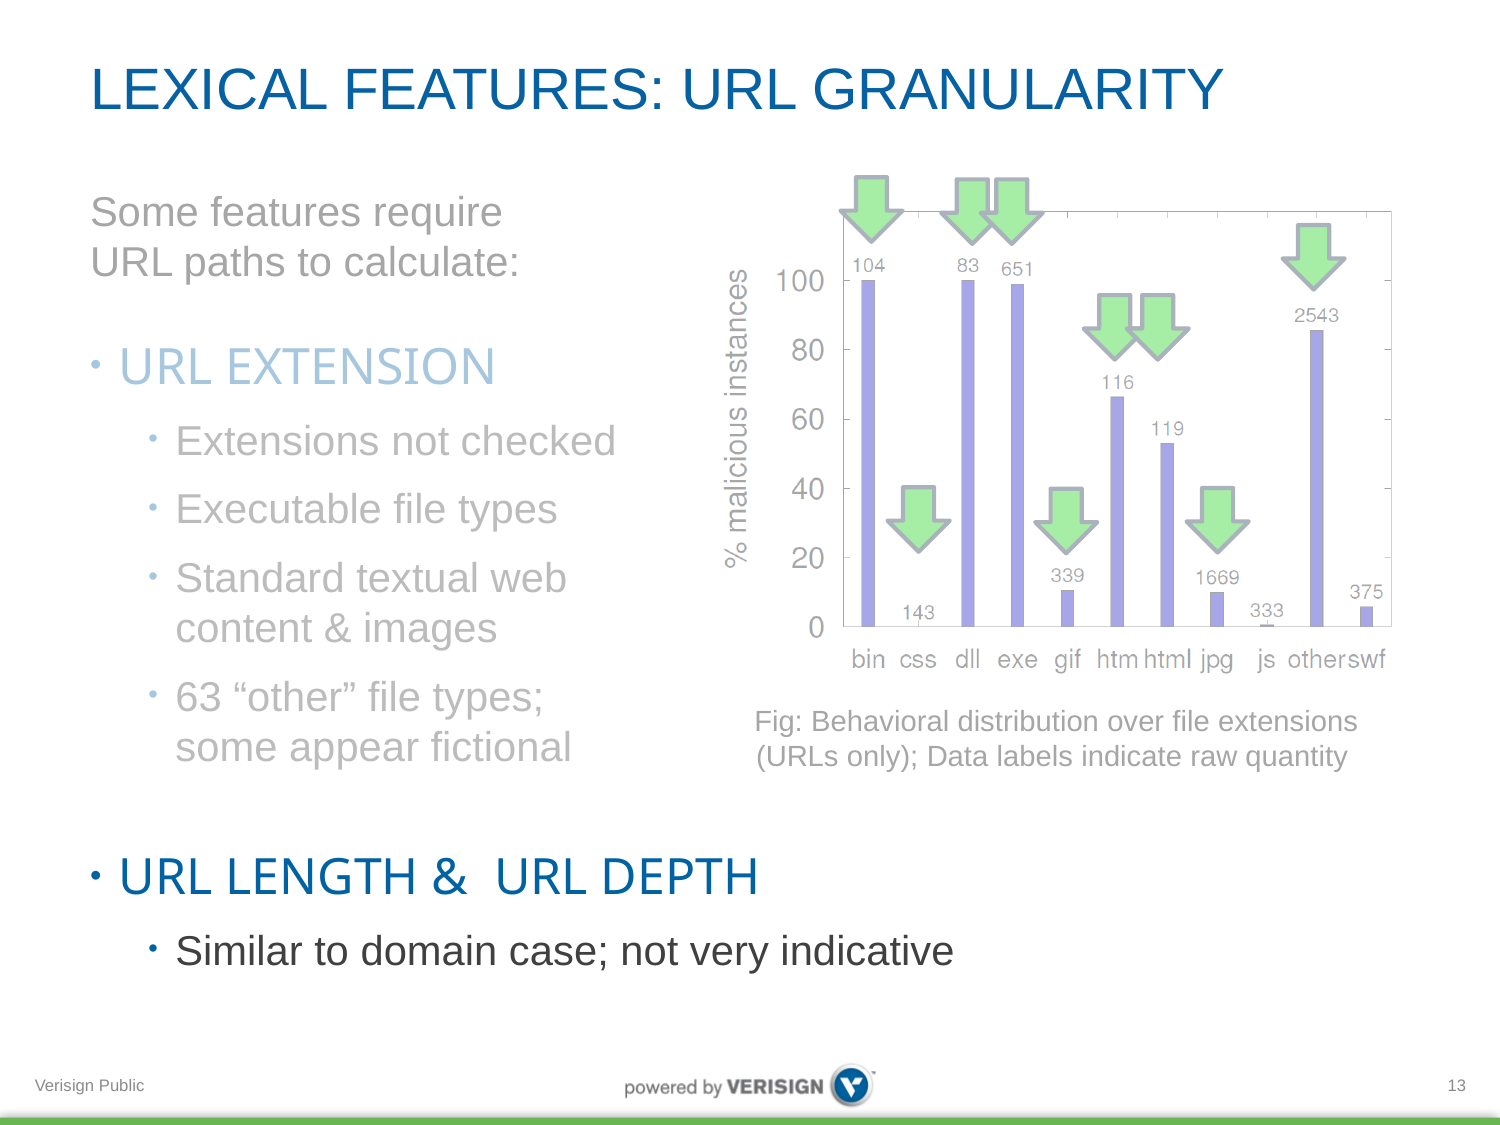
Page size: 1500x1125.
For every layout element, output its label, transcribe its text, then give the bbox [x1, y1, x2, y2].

picture [622, 1058, 878, 1112]
title LEXICAL FEATURES: URL GRANULARITY [75, 40, 1425, 132]
picture [715, 205, 1399, 682]
text_box [73, 171, 647, 792]
list Some features require URL paths to calculate: URL EXTENSION Extensions not checked Executable file types Standard textual web content & images 63 “other” file types; some appear fictional URL LENGTH & URL DEPTH Similar to domain case; not very indicative [75, 176, 1425, 1040]
slide_number 13 [1422, 1072, 1482, 1098]
text_box [668, 143, 1419, 834]
